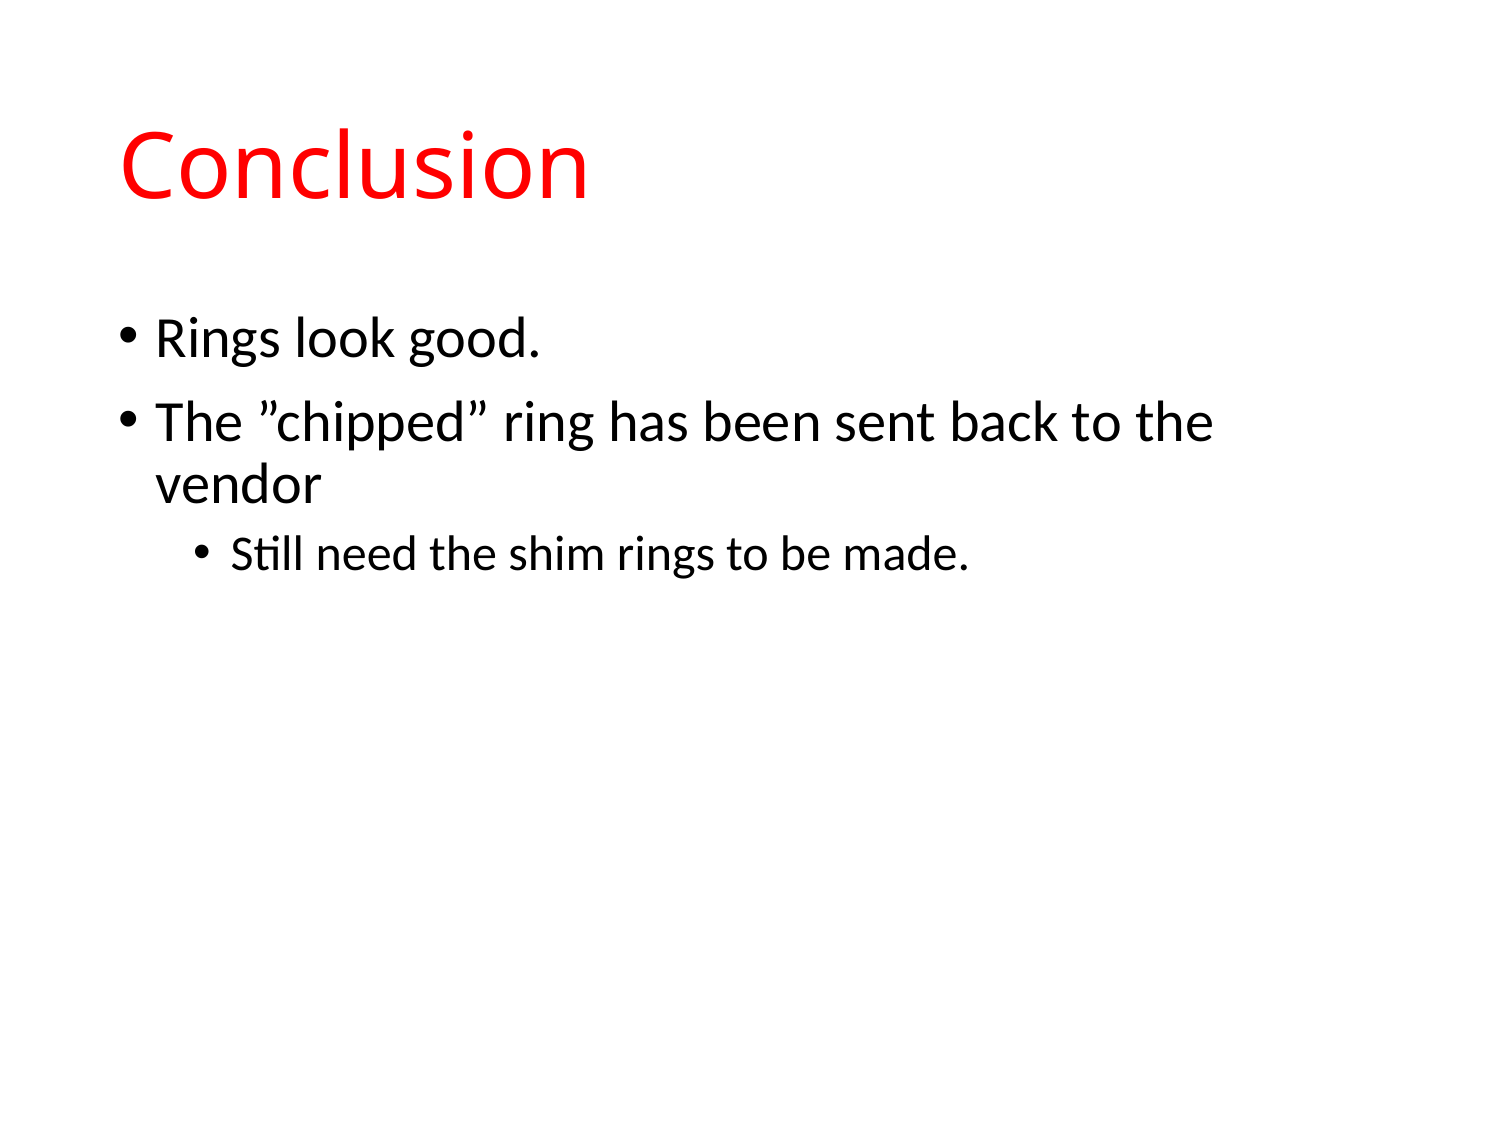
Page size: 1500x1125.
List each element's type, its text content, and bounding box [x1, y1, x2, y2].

title Conclusion [103, 59, 1397, 278]
list Rings look good. The ”chipped” ring has been sent back to the vendor Still need the shim rings to be made. [103, 299, 1397, 1014]
